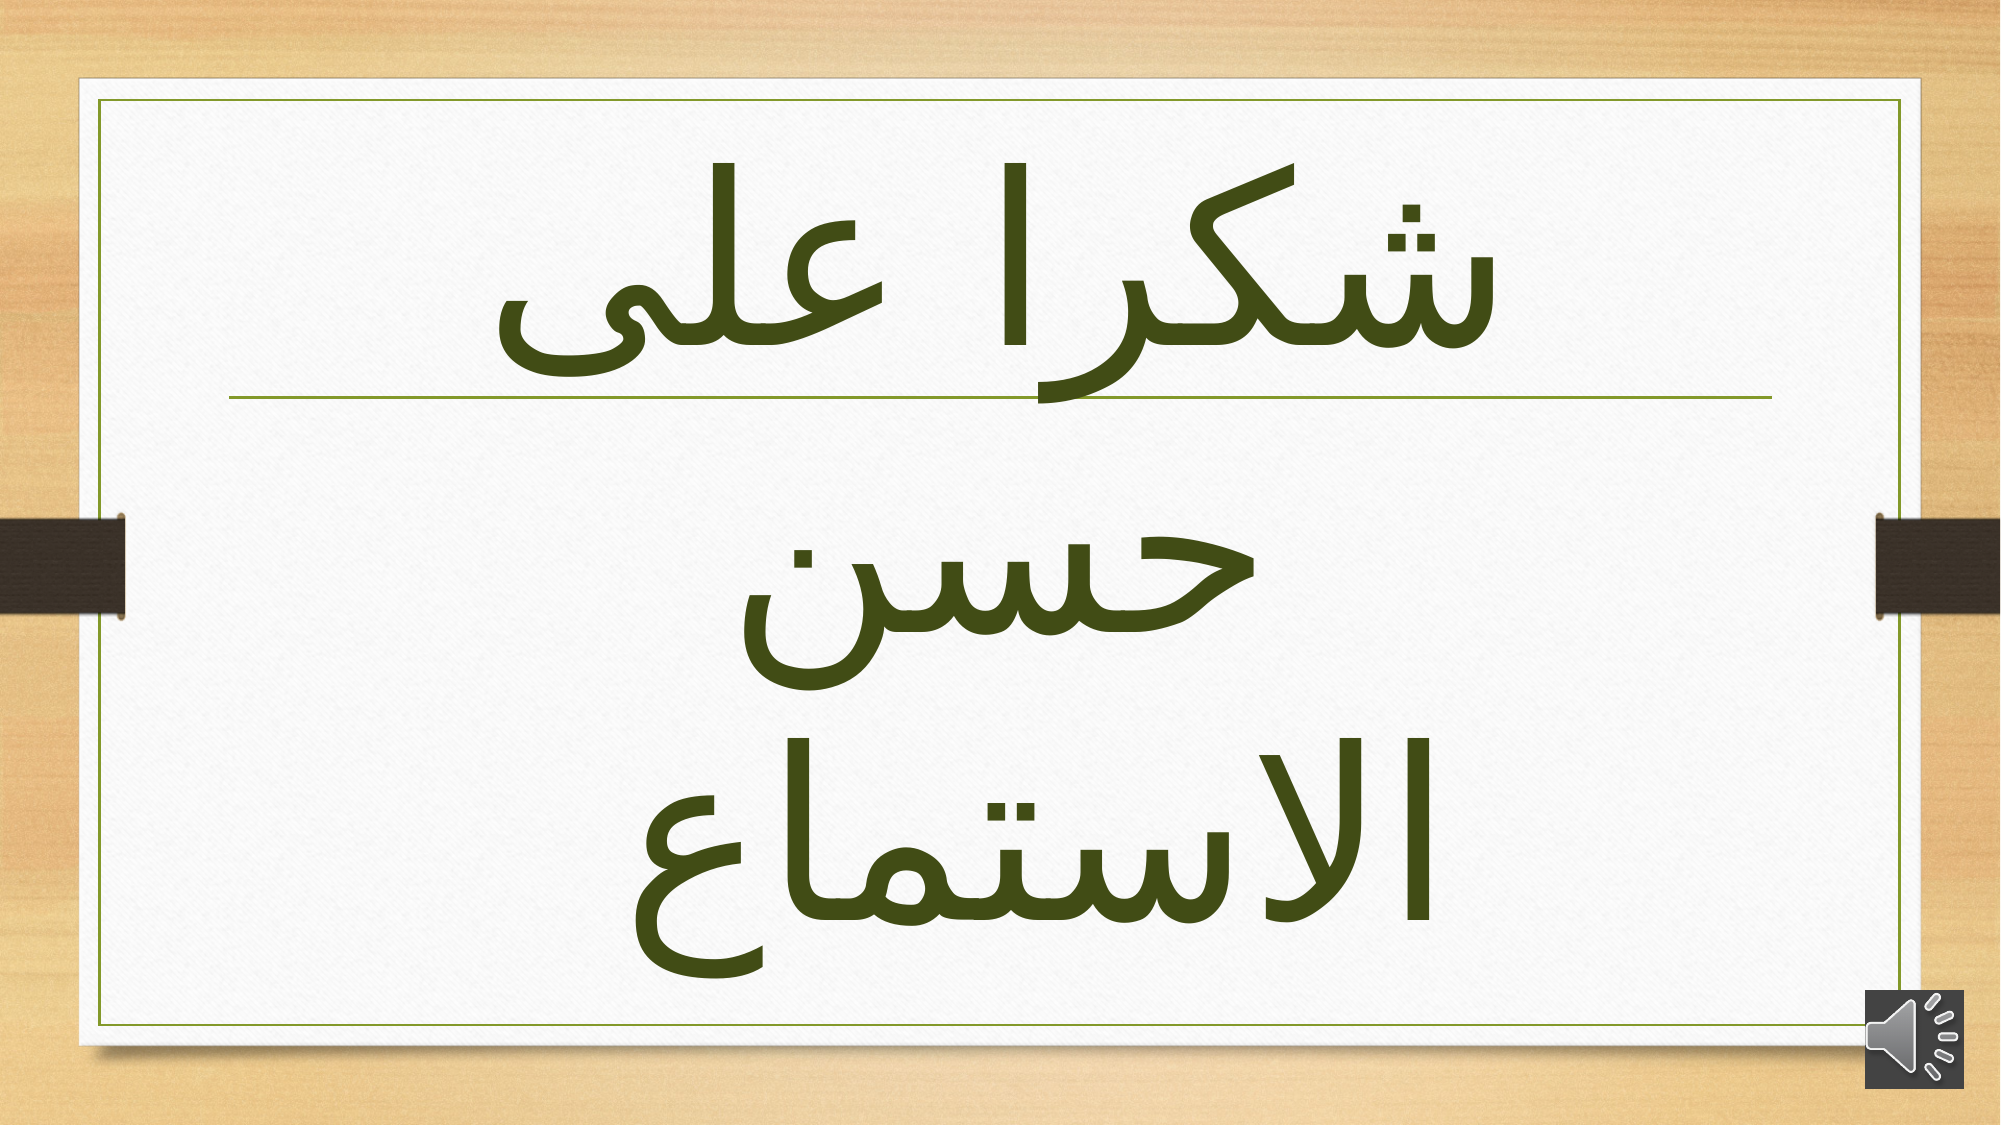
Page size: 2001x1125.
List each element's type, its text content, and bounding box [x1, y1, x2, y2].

text_box شكرا على حسن الاستماع [379, 98, 1621, 976]
picture [0, 0, 2001, 1125]
